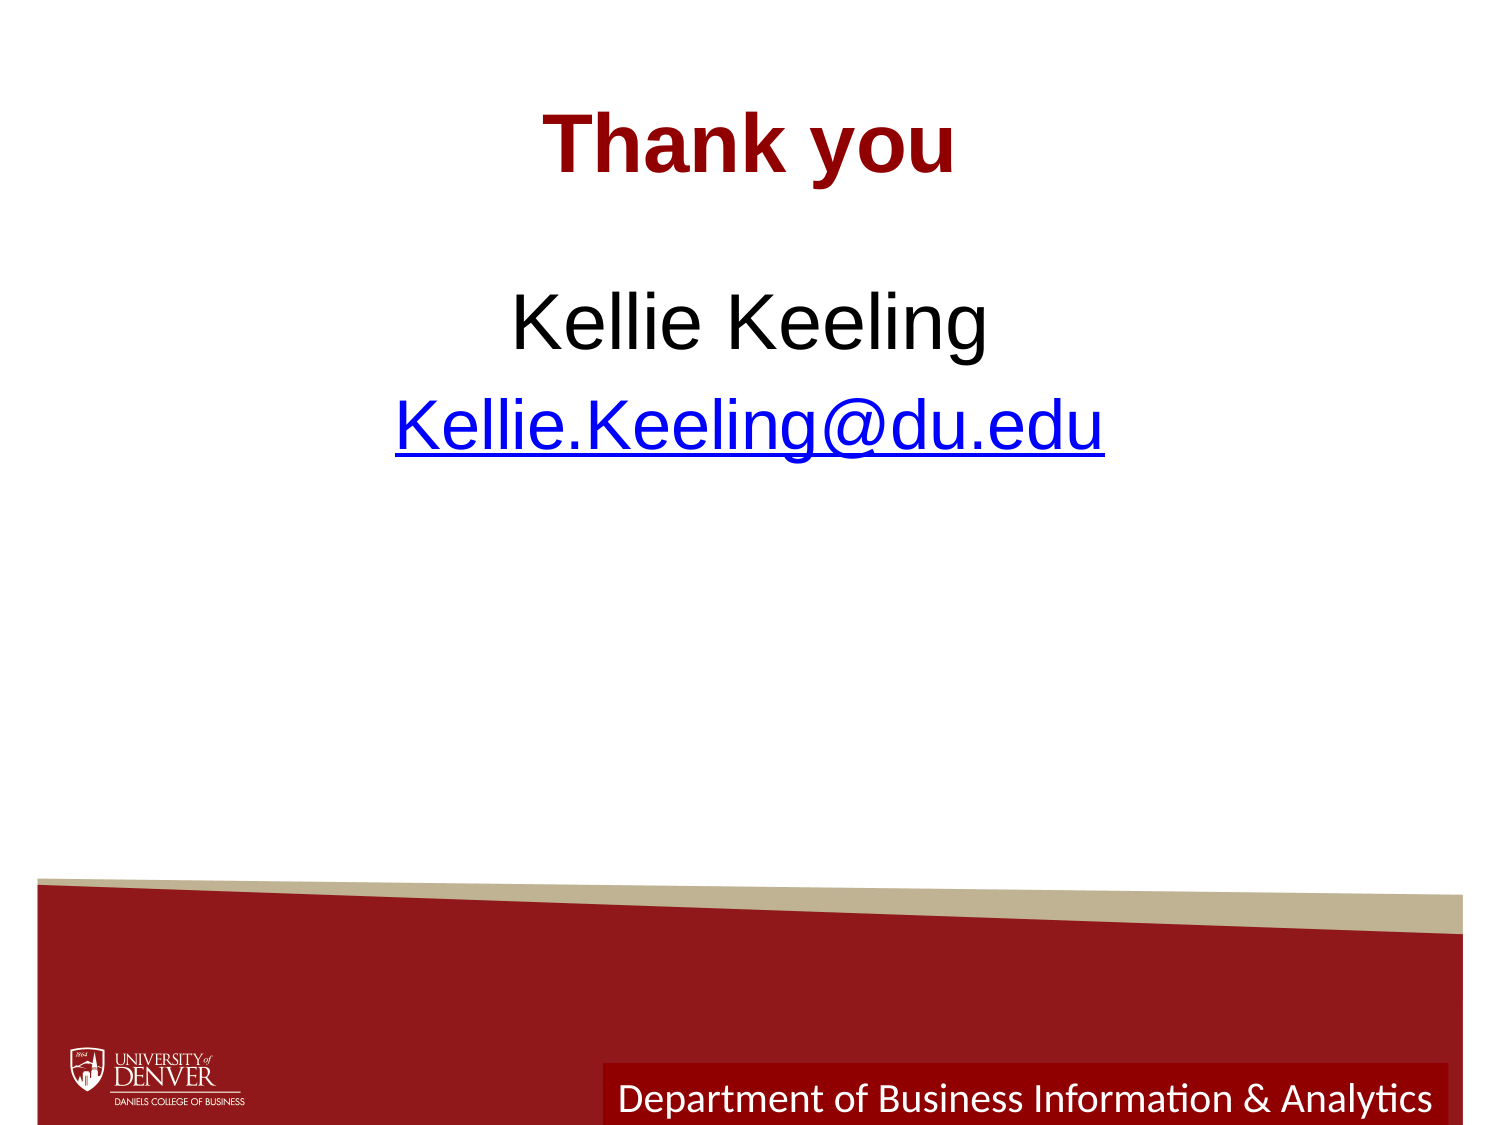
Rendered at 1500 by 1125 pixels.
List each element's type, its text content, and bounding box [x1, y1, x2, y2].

title Thank you [75, 45, 1425, 233]
list Kellie Keeling Kellie.Keeling@du.edu [75, 262, 1425, 902]
picture [0, 47, 1500, 1125]
